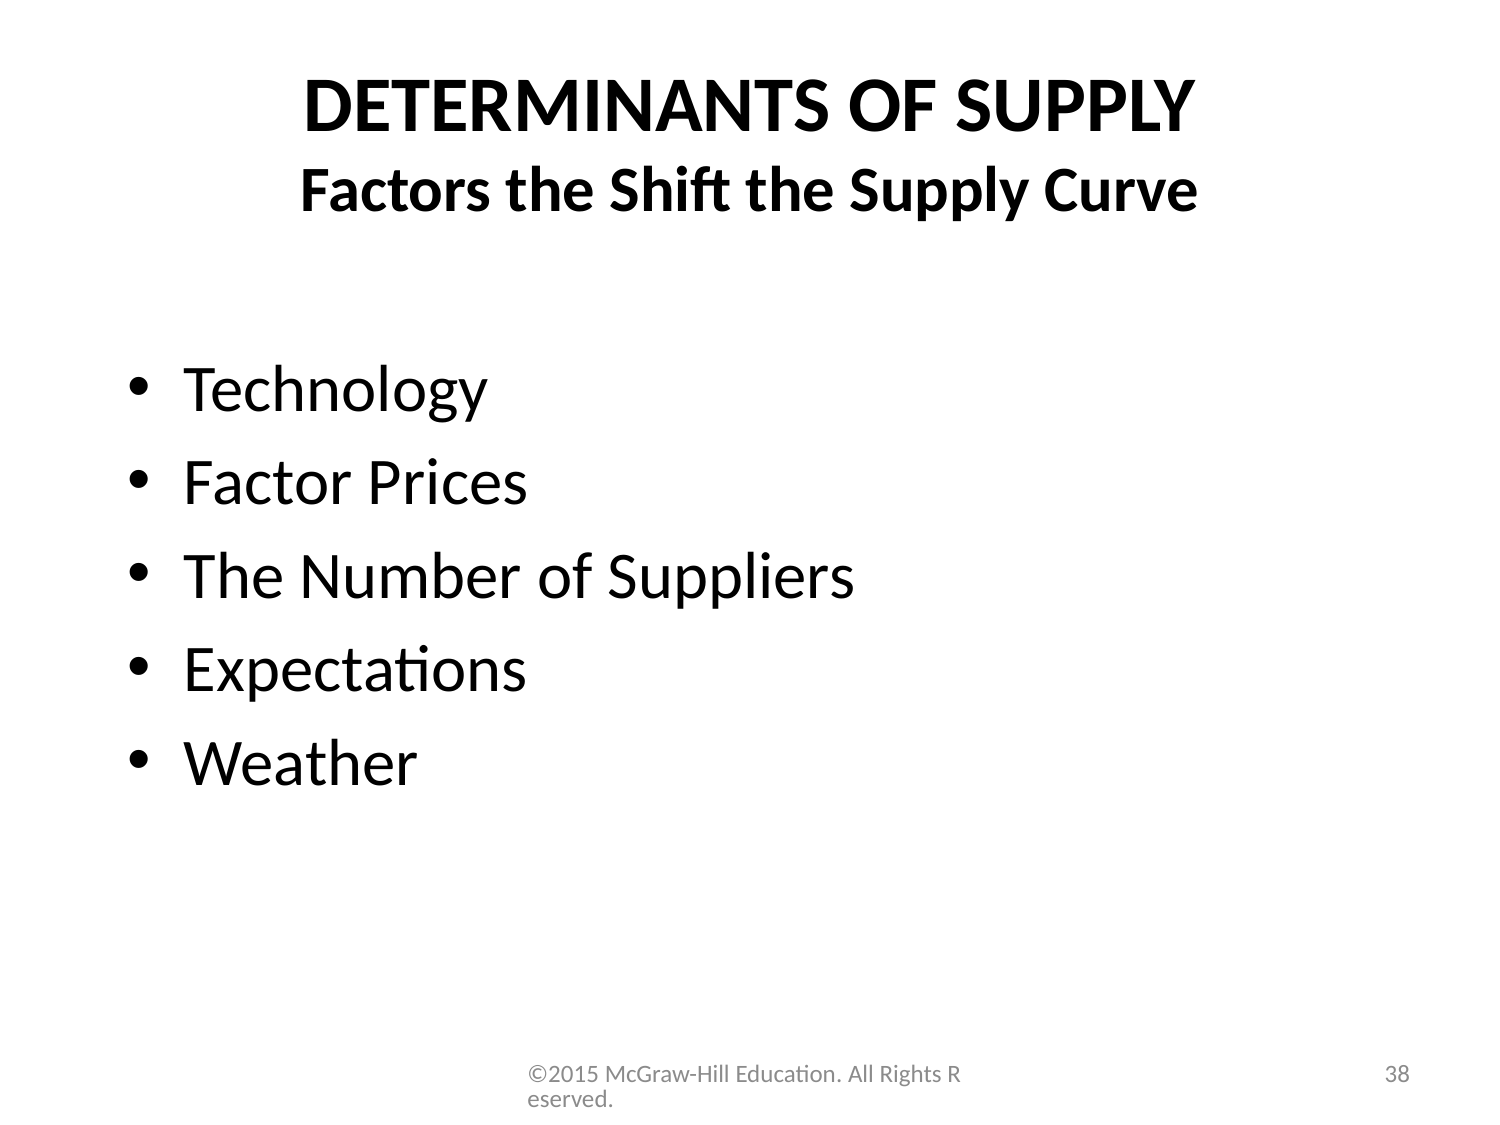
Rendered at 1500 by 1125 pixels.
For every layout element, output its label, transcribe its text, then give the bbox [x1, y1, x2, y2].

list Technology Factor Prices The Number of Suppliers Expectations Weather [112, 337, 1413, 925]
slide_number 38 [1074, 1042, 1425, 1103]
footer ©2015 McGraw-Hill Education. All Rights Reserved. [512, 1042, 988, 1103]
title DETERMINANTS OF SUPPLY Factors the Shift the Supply Curve [75, 45, 1425, 233]
